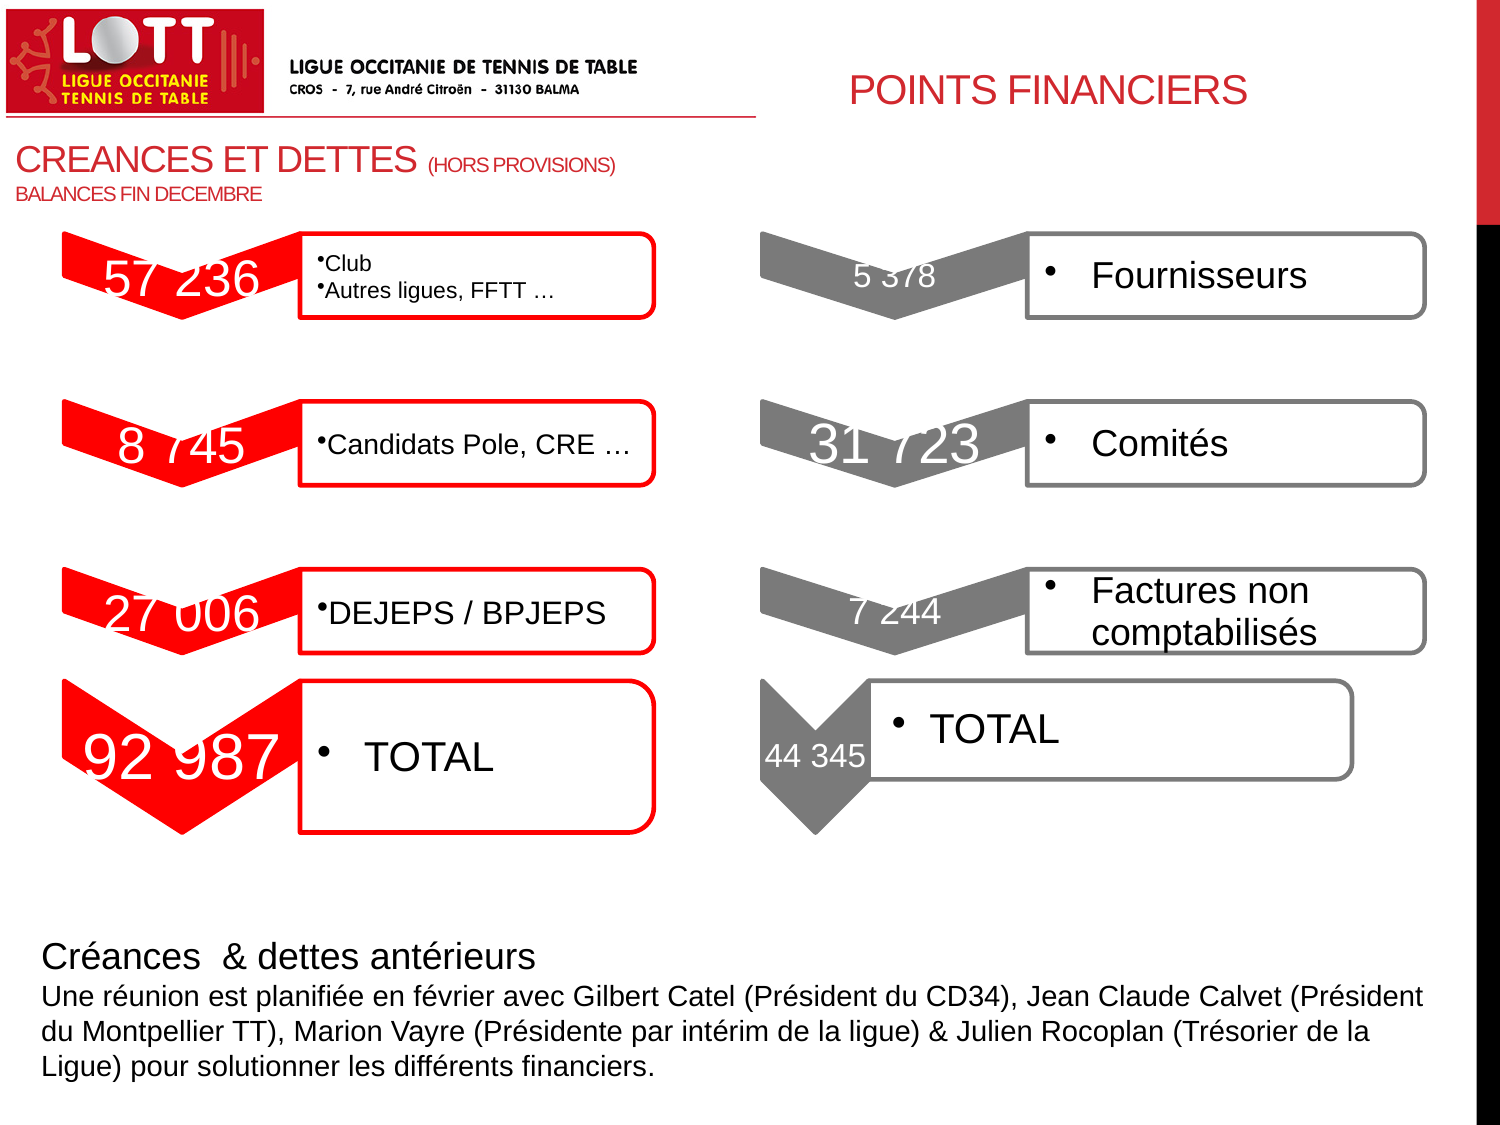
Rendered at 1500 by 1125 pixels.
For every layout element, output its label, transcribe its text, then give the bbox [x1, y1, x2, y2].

picture [0, 2, 763, 121]
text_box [63, 233, 655, 654]
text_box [761, 680, 1353, 834]
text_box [63, 680, 655, 834]
text_box Créances & dettes antérieurs Une réunion est planifiée en février avec Gilbert Catel (Président du CD34), Jean Claude Calvet (Président du Montpellier TT), Marion Vayre (Présidente par intérim de la ligue) & Julien Rocoplan (Trésorier de la Ligue) pour solutionner les différents financiers. [26, 925, 1467, 1090]
text_box CREANCES et DETTES (hors provisions) Balances fin DECEMBRE [0, 121, 761, 213]
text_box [761, 233, 1426, 654]
title Points financiers [833, 2, 1455, 121]
